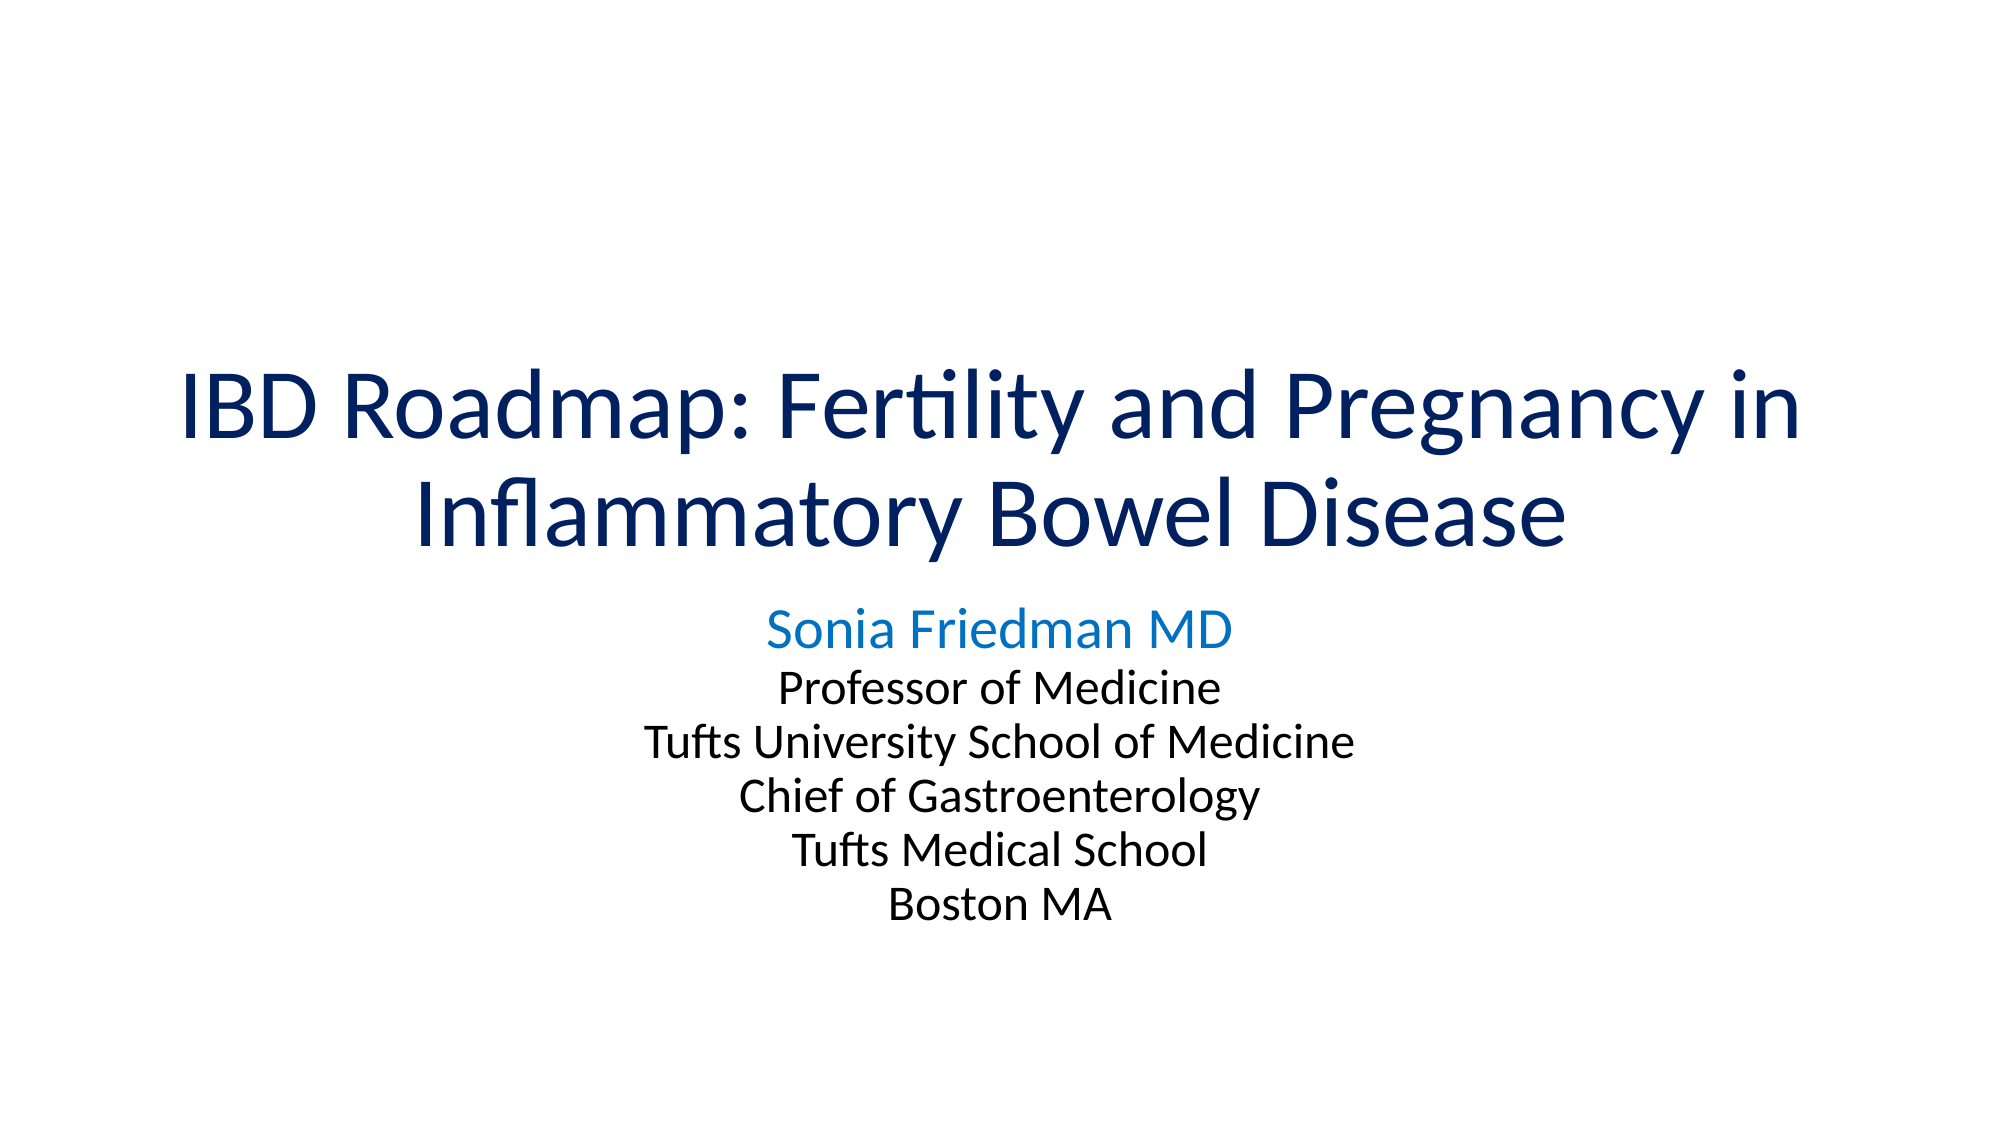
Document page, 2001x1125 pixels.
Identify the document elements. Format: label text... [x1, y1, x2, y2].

title IBD Roadmap: Fertility and Pregnancy in Inflammatory Bowel Disease [148, 184, 1836, 576]
subtitle Sonia Friedman MD Professor of Medicine Tufts University School of Medicine Chief of Gastroenterology Tufts Medical School Boston MA [249, 590, 1750, 1030]
